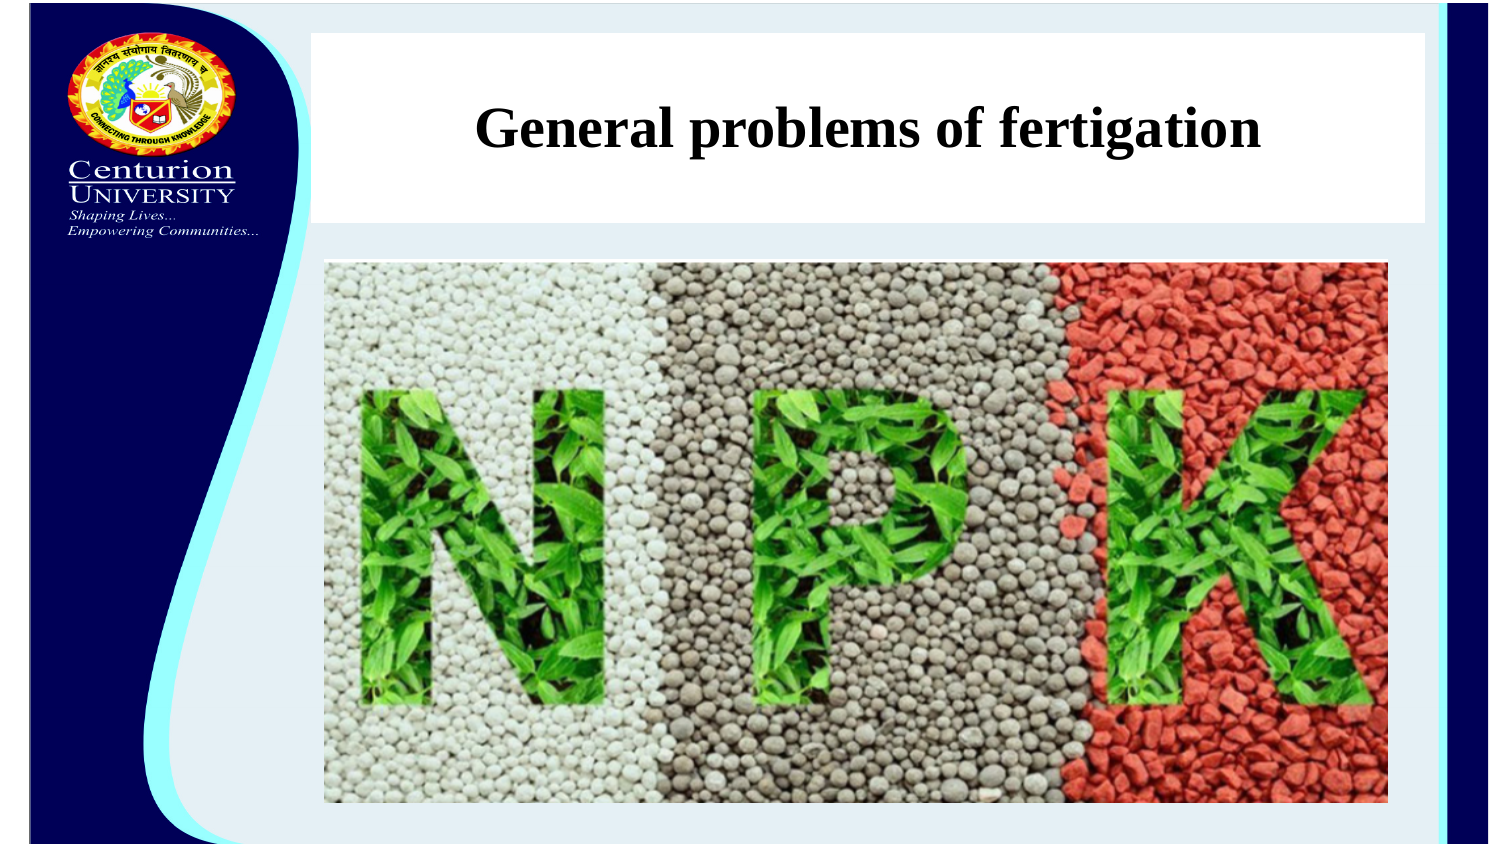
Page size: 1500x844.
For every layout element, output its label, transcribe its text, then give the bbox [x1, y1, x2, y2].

title General problems of fertigation [311, 33, 1425, 223]
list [324, 259, 1388, 803]
picture [29, 3, 1489, 844]
